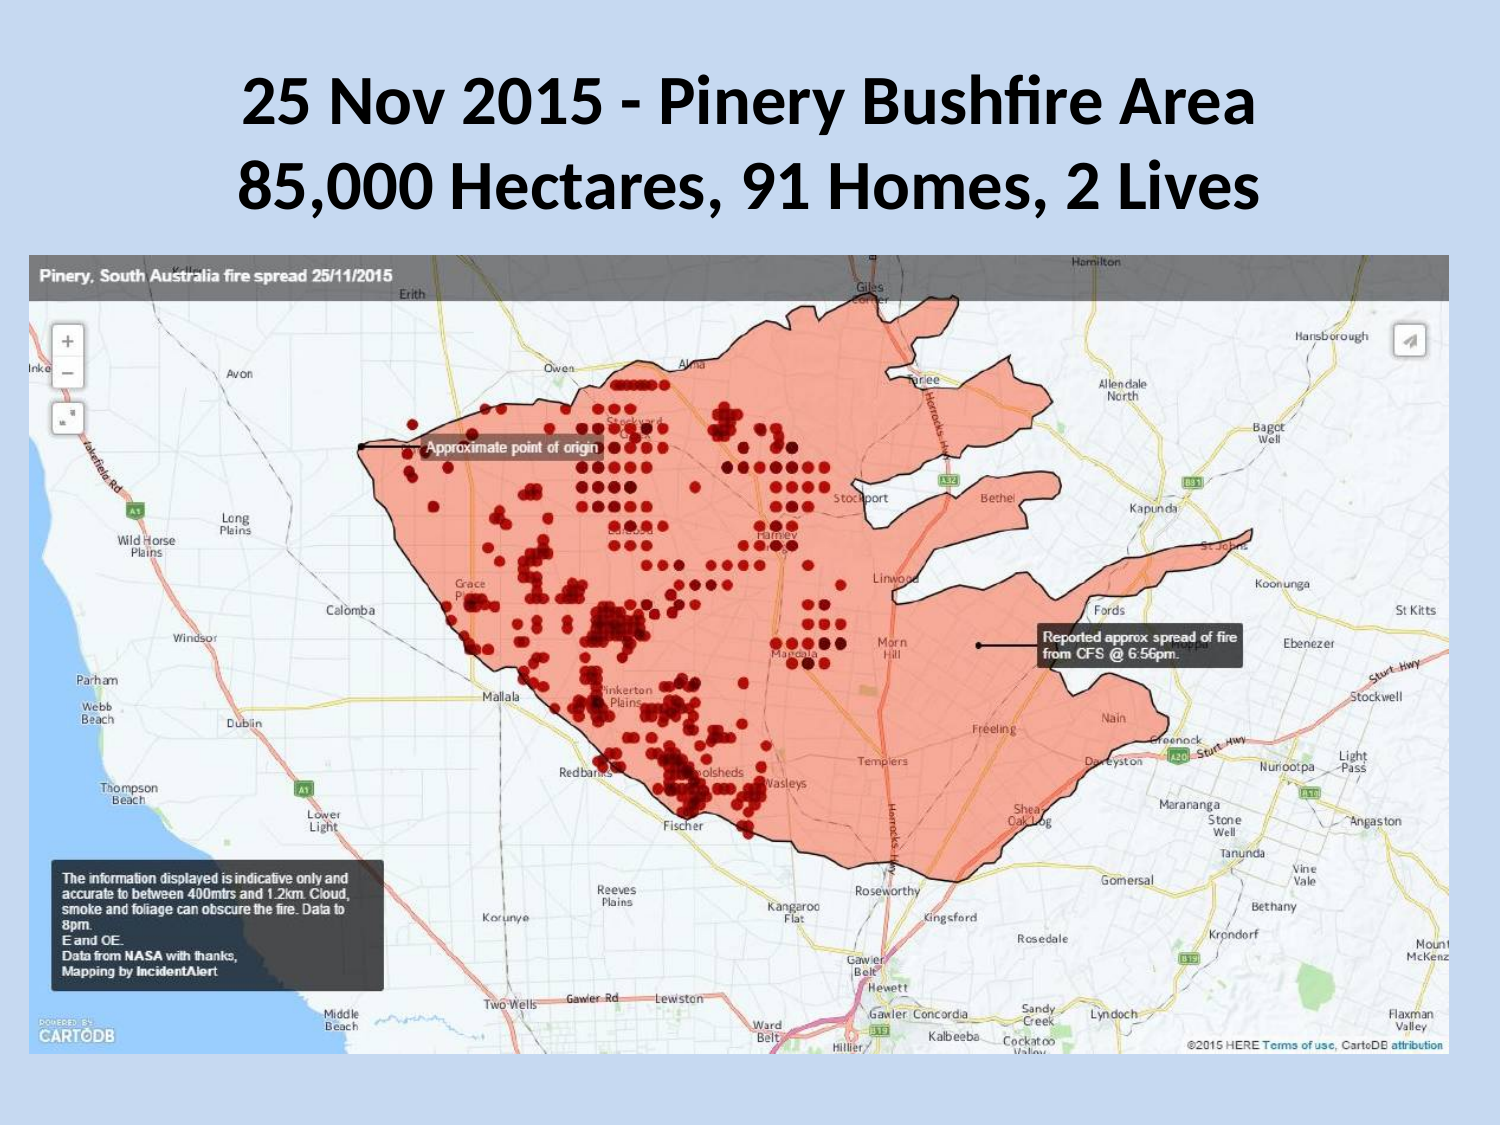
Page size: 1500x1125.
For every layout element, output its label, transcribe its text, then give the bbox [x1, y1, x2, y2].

title 25 Nov 2015 - Pinery Bushfire Area 85,000 Hectares, 91 Homes, 2 Lives [75, 45, 1425, 233]
picture [29, 255, 1449, 1054]
